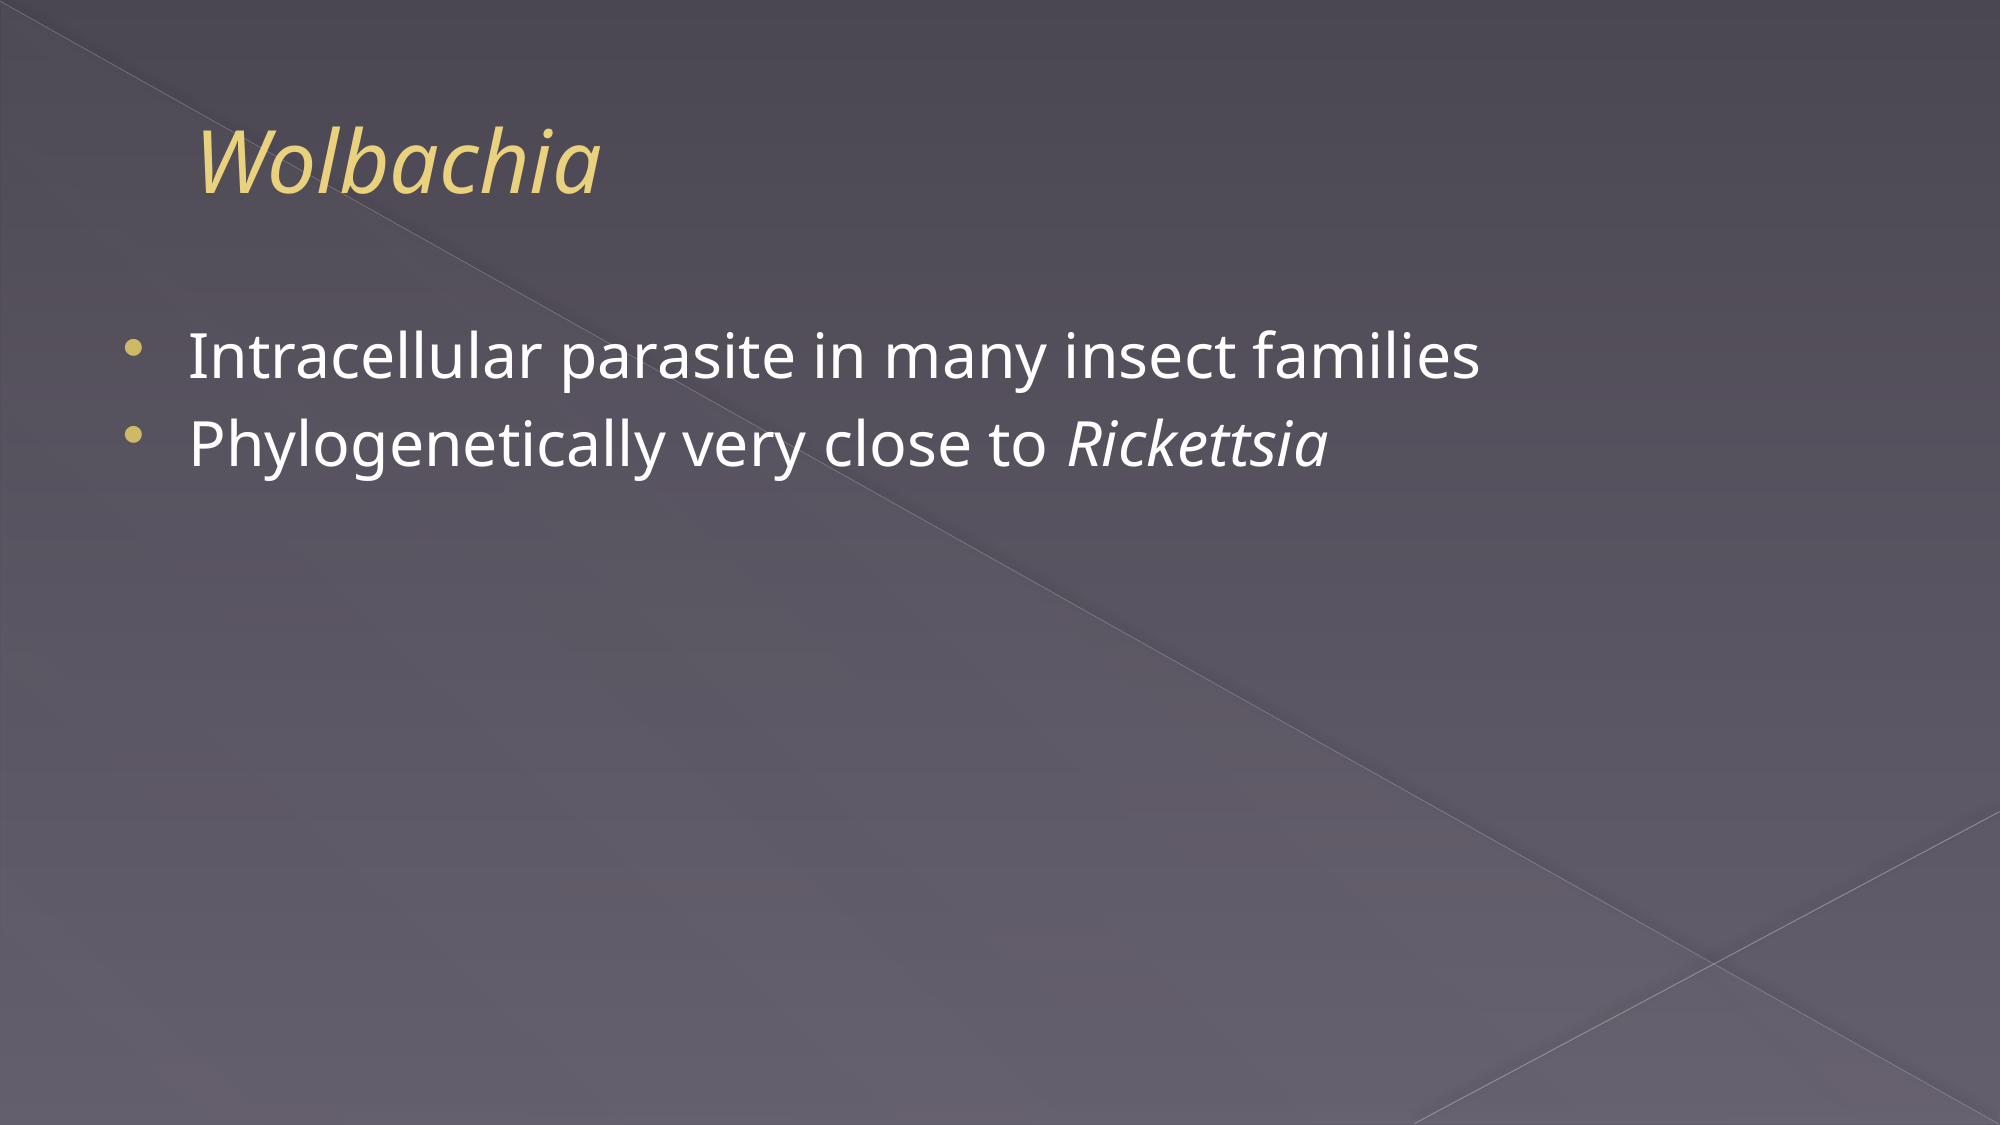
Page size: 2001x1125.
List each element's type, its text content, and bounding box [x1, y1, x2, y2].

title Wolbachia [99, 43, 1900, 274]
list Intracellular parasite in many insect families Phylogenetically very close to Rickettsia [99, 308, 1900, 1059]
